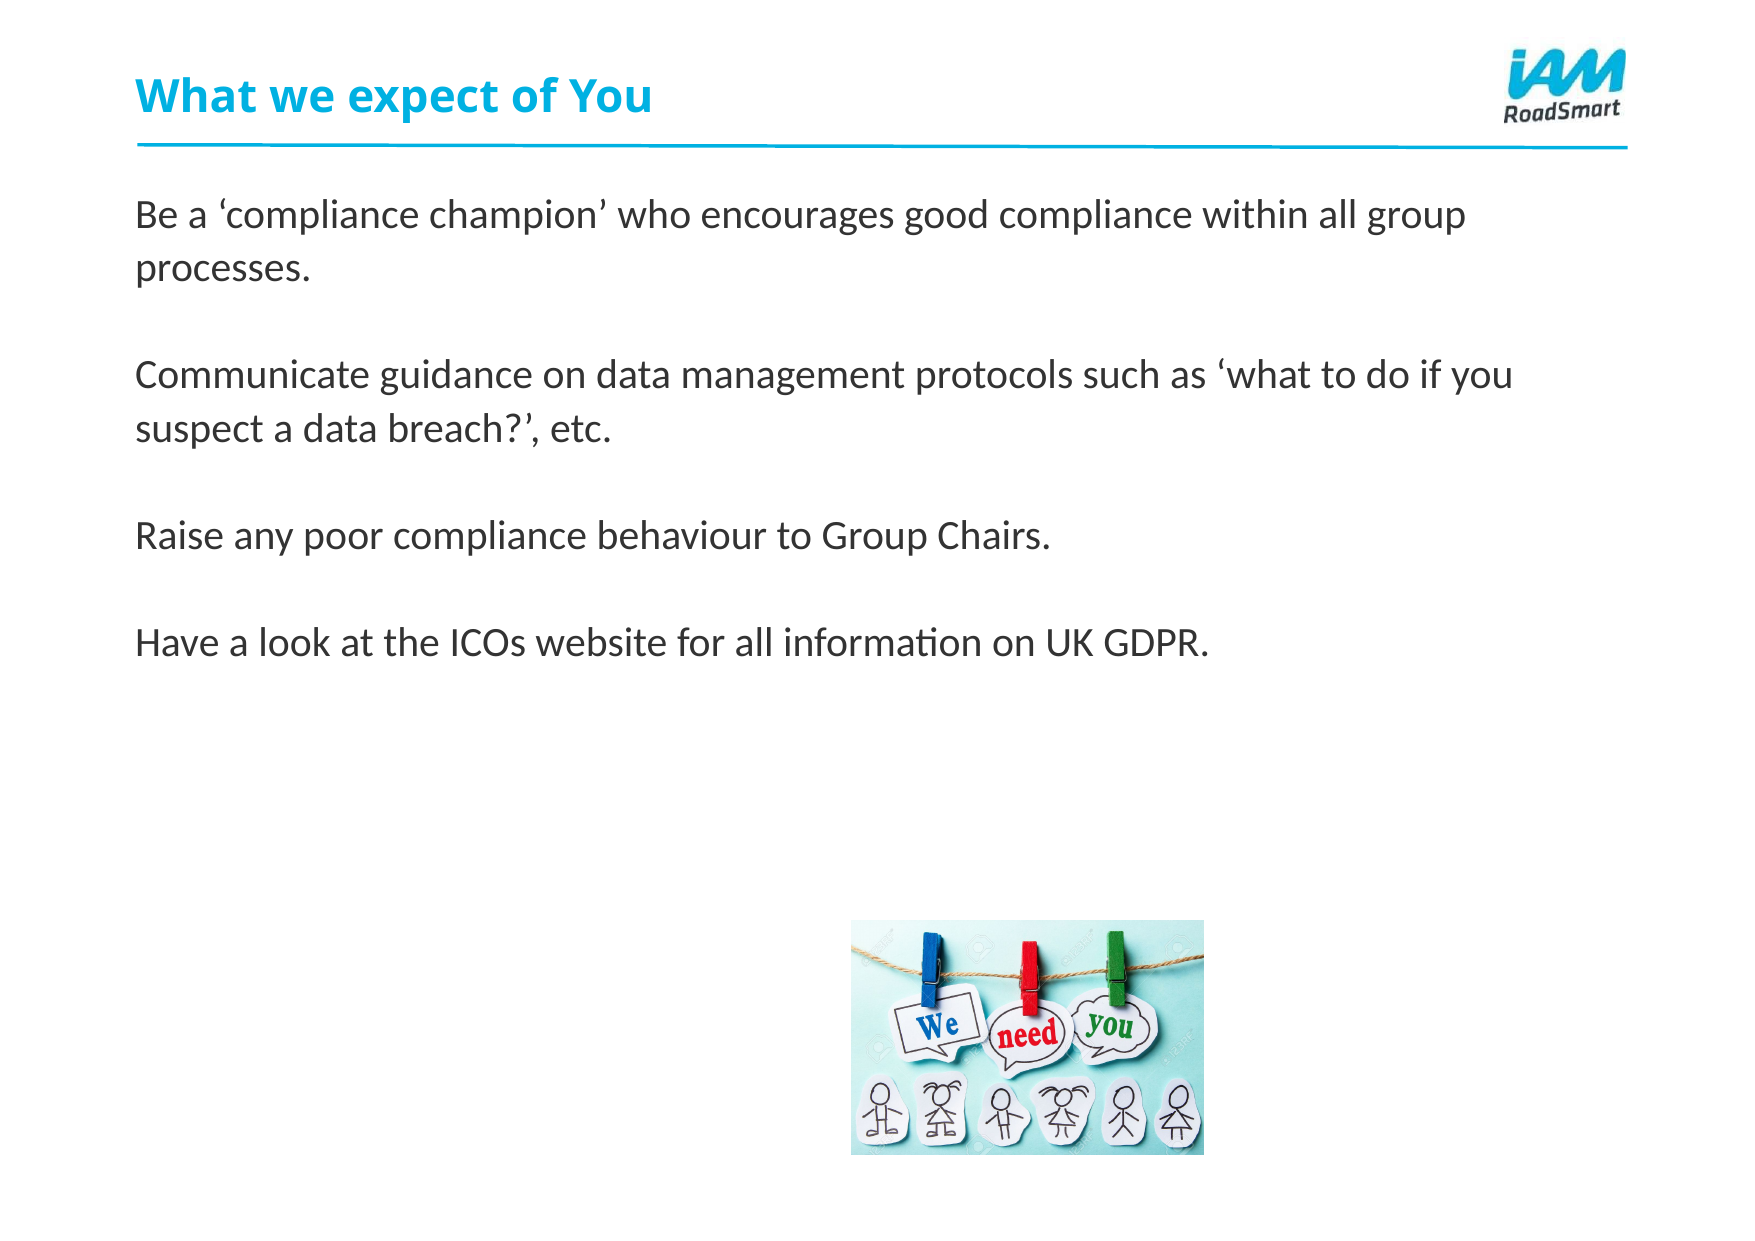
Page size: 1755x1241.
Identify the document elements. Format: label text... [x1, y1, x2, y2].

picture [850, 920, 1204, 1155]
list Be a ‘compliance champion’ who encourages good compliance within all group processes. Communicate guidance on data management protocols such as ‘what to do if you suspect a data breach?’, etc. Raise any poor compliance behaviour to Group Chairs. Have a look at the ICOs website for all information on UK GDPR. [135, 182, 1647, 1028]
picture [1504, 37, 1626, 129]
title What we expect of You [135, 66, 1205, 123]
